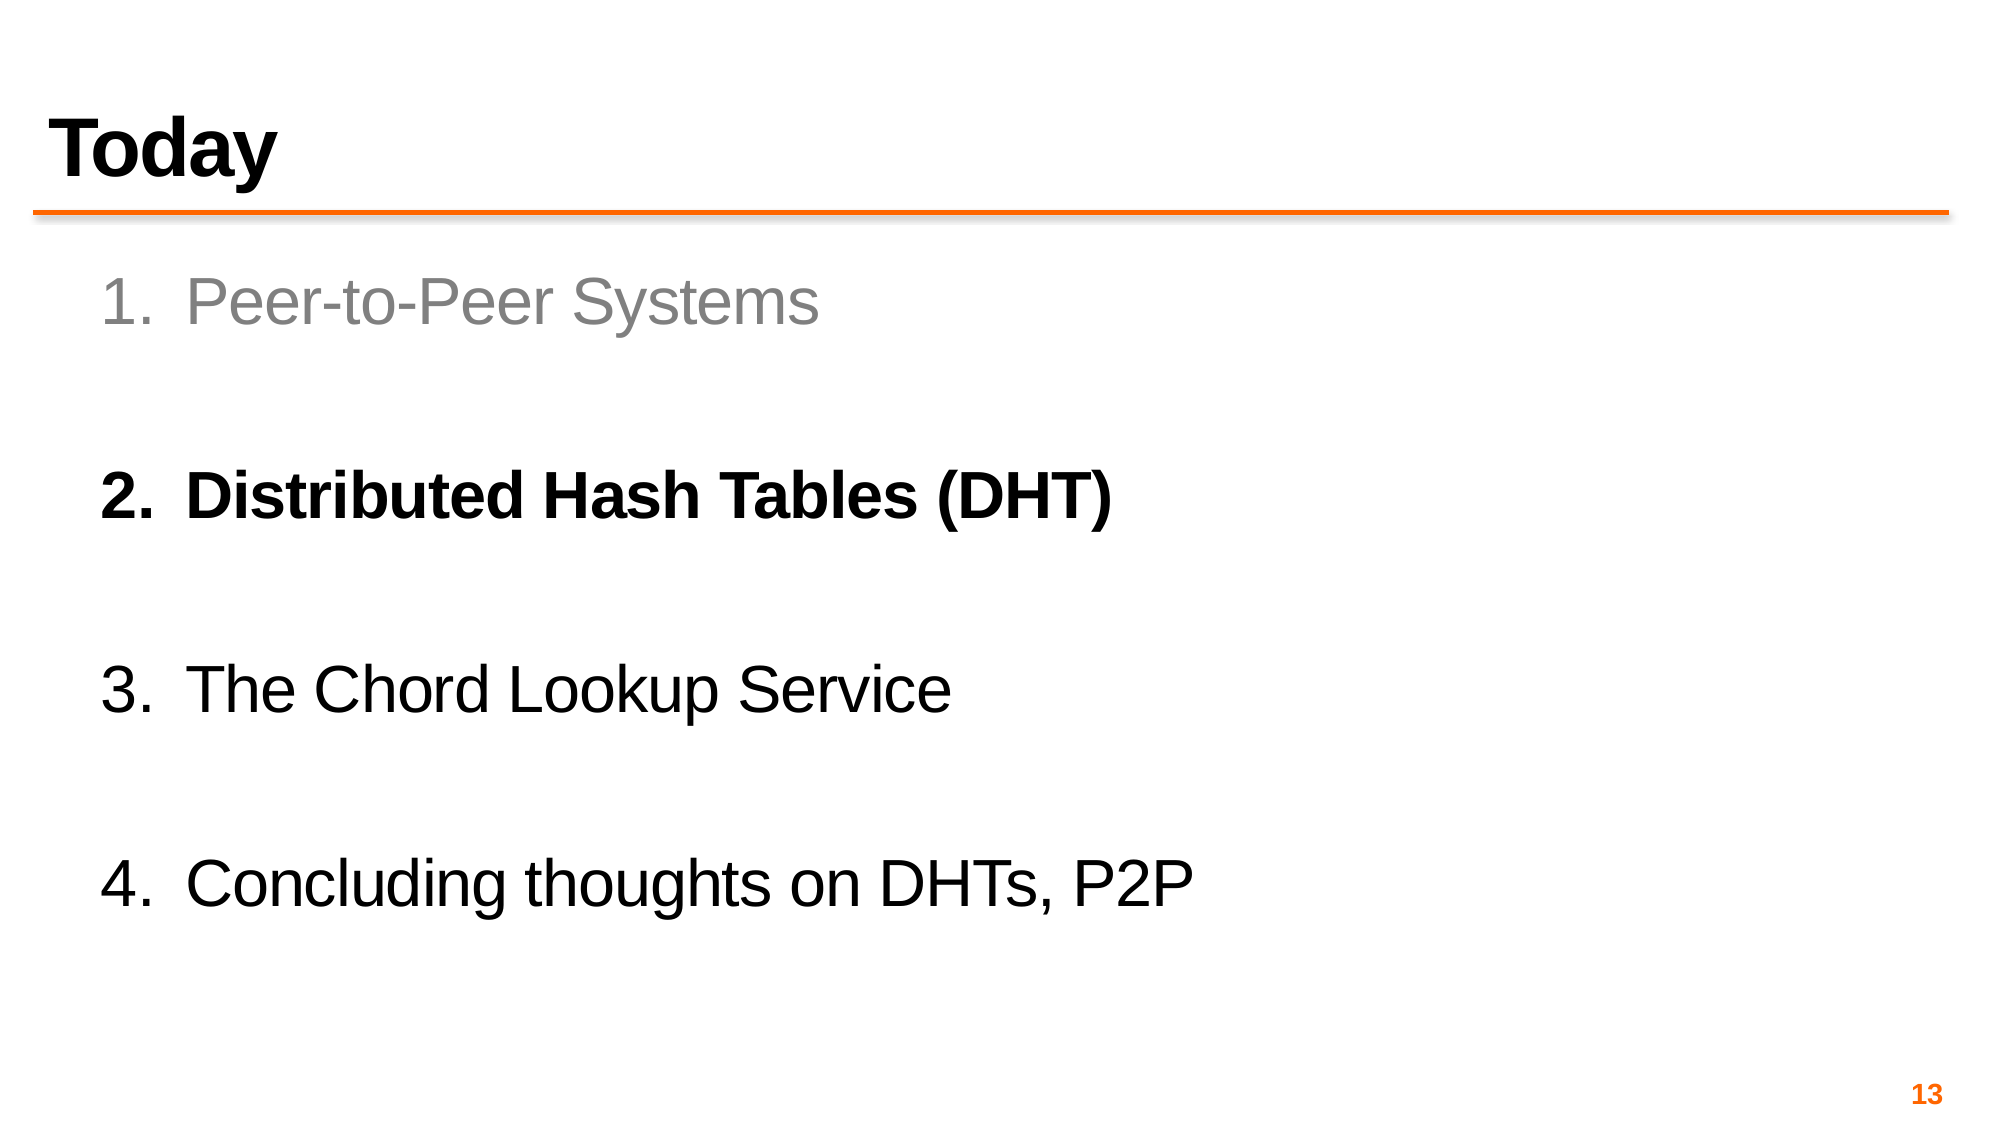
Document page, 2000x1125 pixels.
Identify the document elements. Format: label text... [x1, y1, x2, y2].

title Today [33, 24, 1950, 201]
slide_number 13 [1482, 1074, 1950, 1110]
list Peer-to-Peer Systems Distributed Hash Tables (DHT) The Chord Lookup Service Concluding thoughts on DHTs, P2P [94, 260, 1950, 1063]
